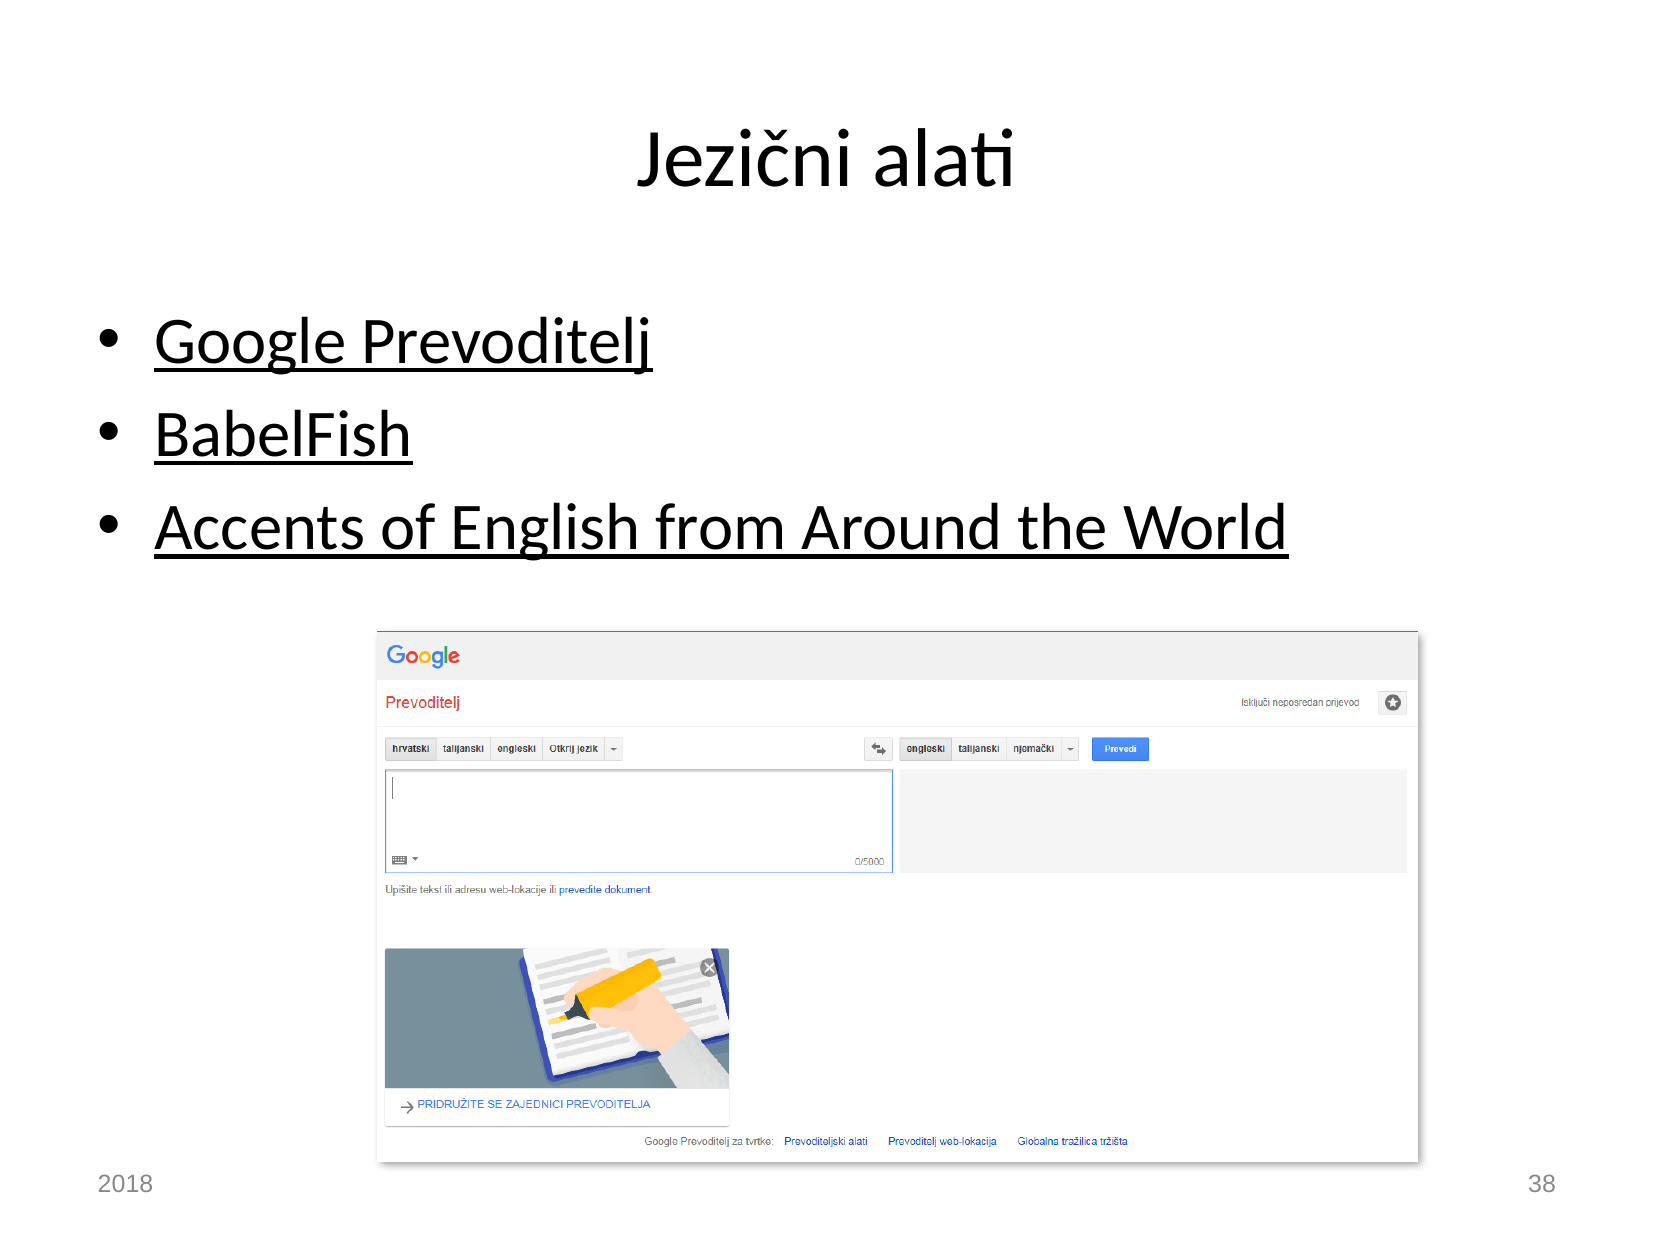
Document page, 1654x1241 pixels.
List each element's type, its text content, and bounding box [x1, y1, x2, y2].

slide_number 2018 [82, 1149, 469, 1216]
picture [377, 631, 1418, 1163]
title Jezični alati [82, 49, 1572, 257]
list Google Prevoditelj BabelFish Accents of English from Around the World [82, 289, 1572, 1108]
slide_number ‹#› [1185, 1149, 1572, 1216]
